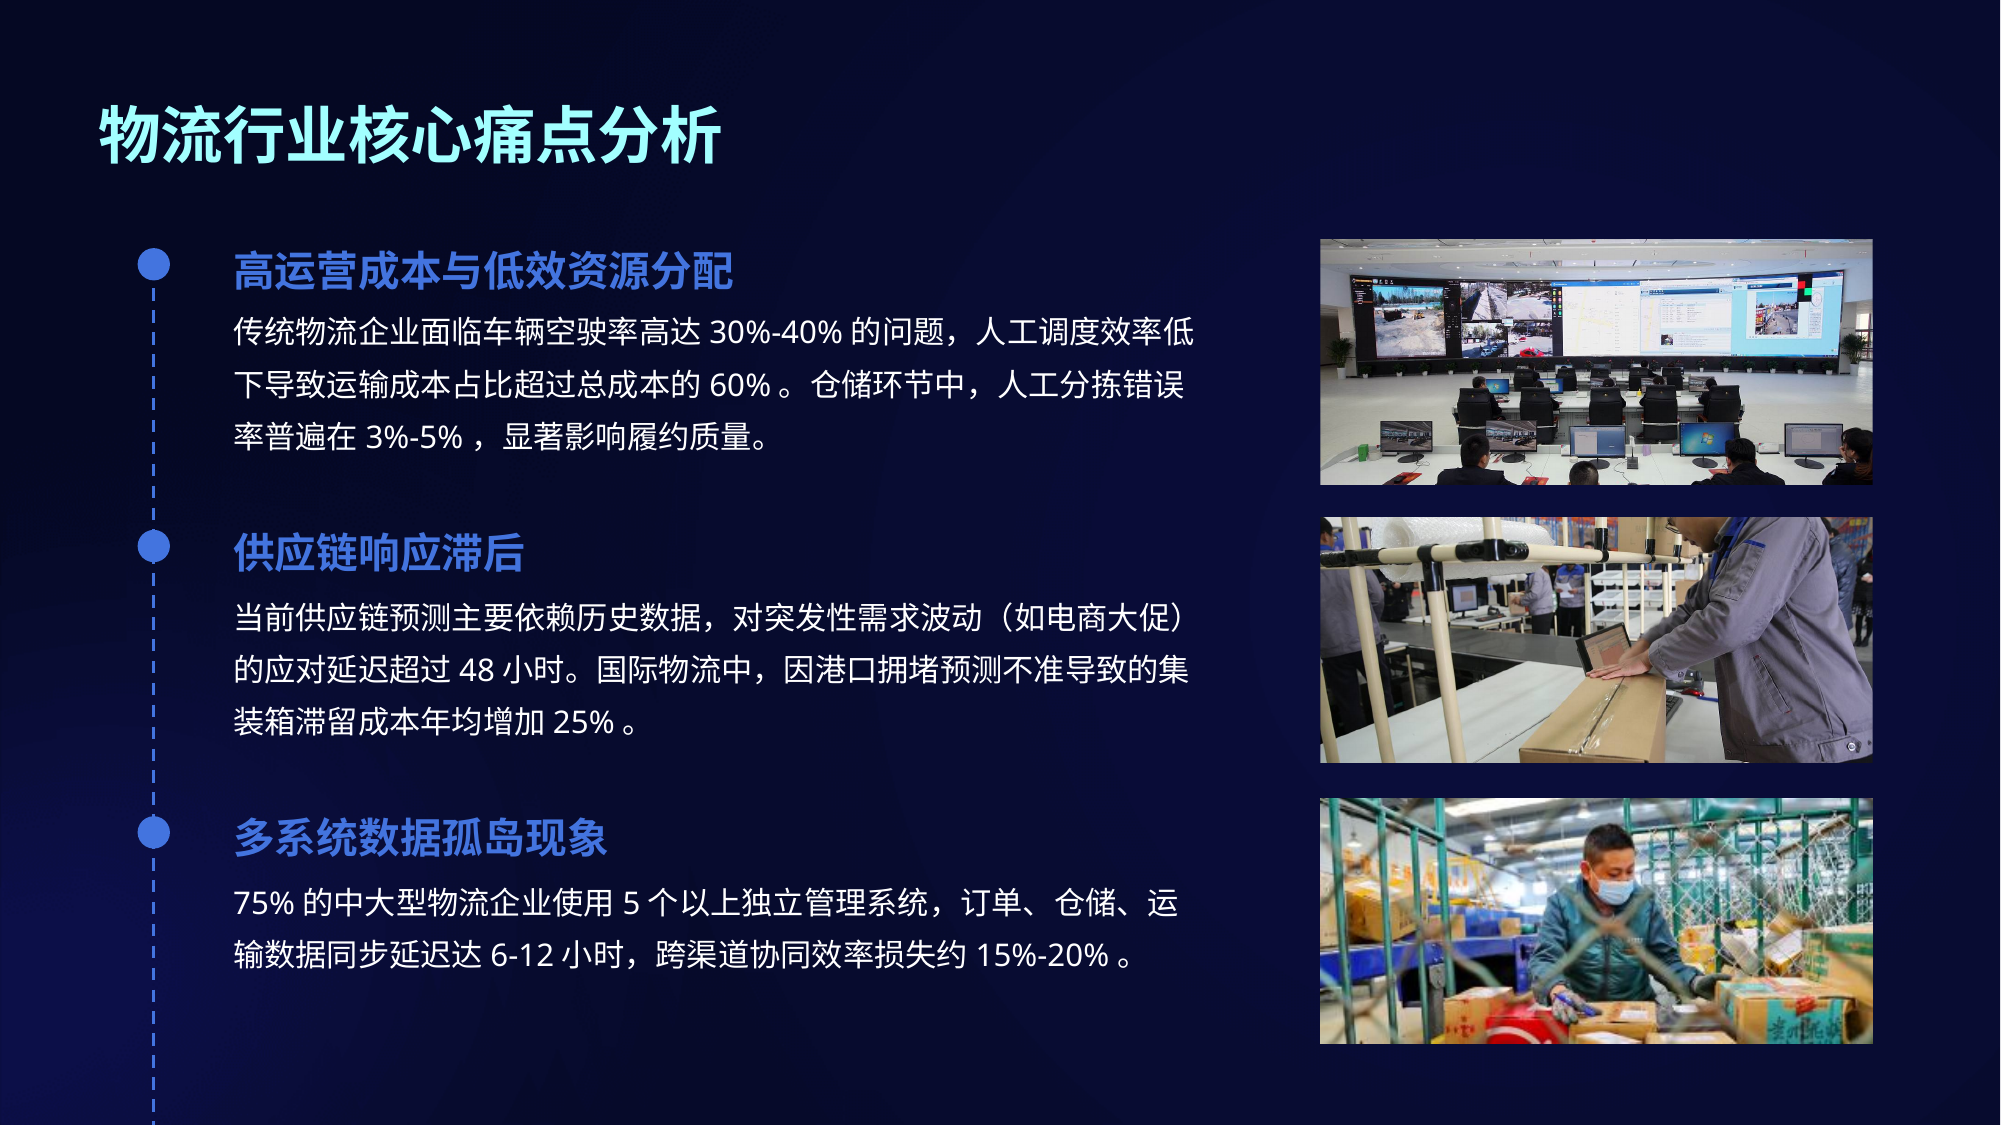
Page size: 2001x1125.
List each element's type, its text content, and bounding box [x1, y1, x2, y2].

text_box 当前供应链预测主要依赖历史数据，对突发性需求波动（如电商大促）的应对延迟超过48小时。国际物流中，因港口拥堵预测不准导致的集装箱滞留成本年均增加25%。 [212, 583, 1218, 773]
text_box 供应链响应滞后 [212, 496, 927, 583]
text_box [137, 247, 171, 1125]
text_box 多系统数据孤岛现象 [212, 781, 937, 868]
text_box 传统物流企业面临车辆空驶率高达30%-40%的问题，人工调度效率低下导致运输成本占比超过总成本的60%。仓储环节中，人工分拣错误率普遍在3%-5%，显著影响履约质量。 [212, 297, 1220, 496]
text_box 高运营成本与低效资源分配 [212, 214, 927, 297]
picture [0, 0, 2001, 1125]
text_box 物流行业核心痛点分析 [78, 43, 1922, 194]
text_box 75%的中大型物流企业使用5个以上独立管理系统，订单、仓储、运输数据同步延迟达6-12小时，跨渠道协同效率损失约15%-20%。 [212, 868, 1216, 1058]
